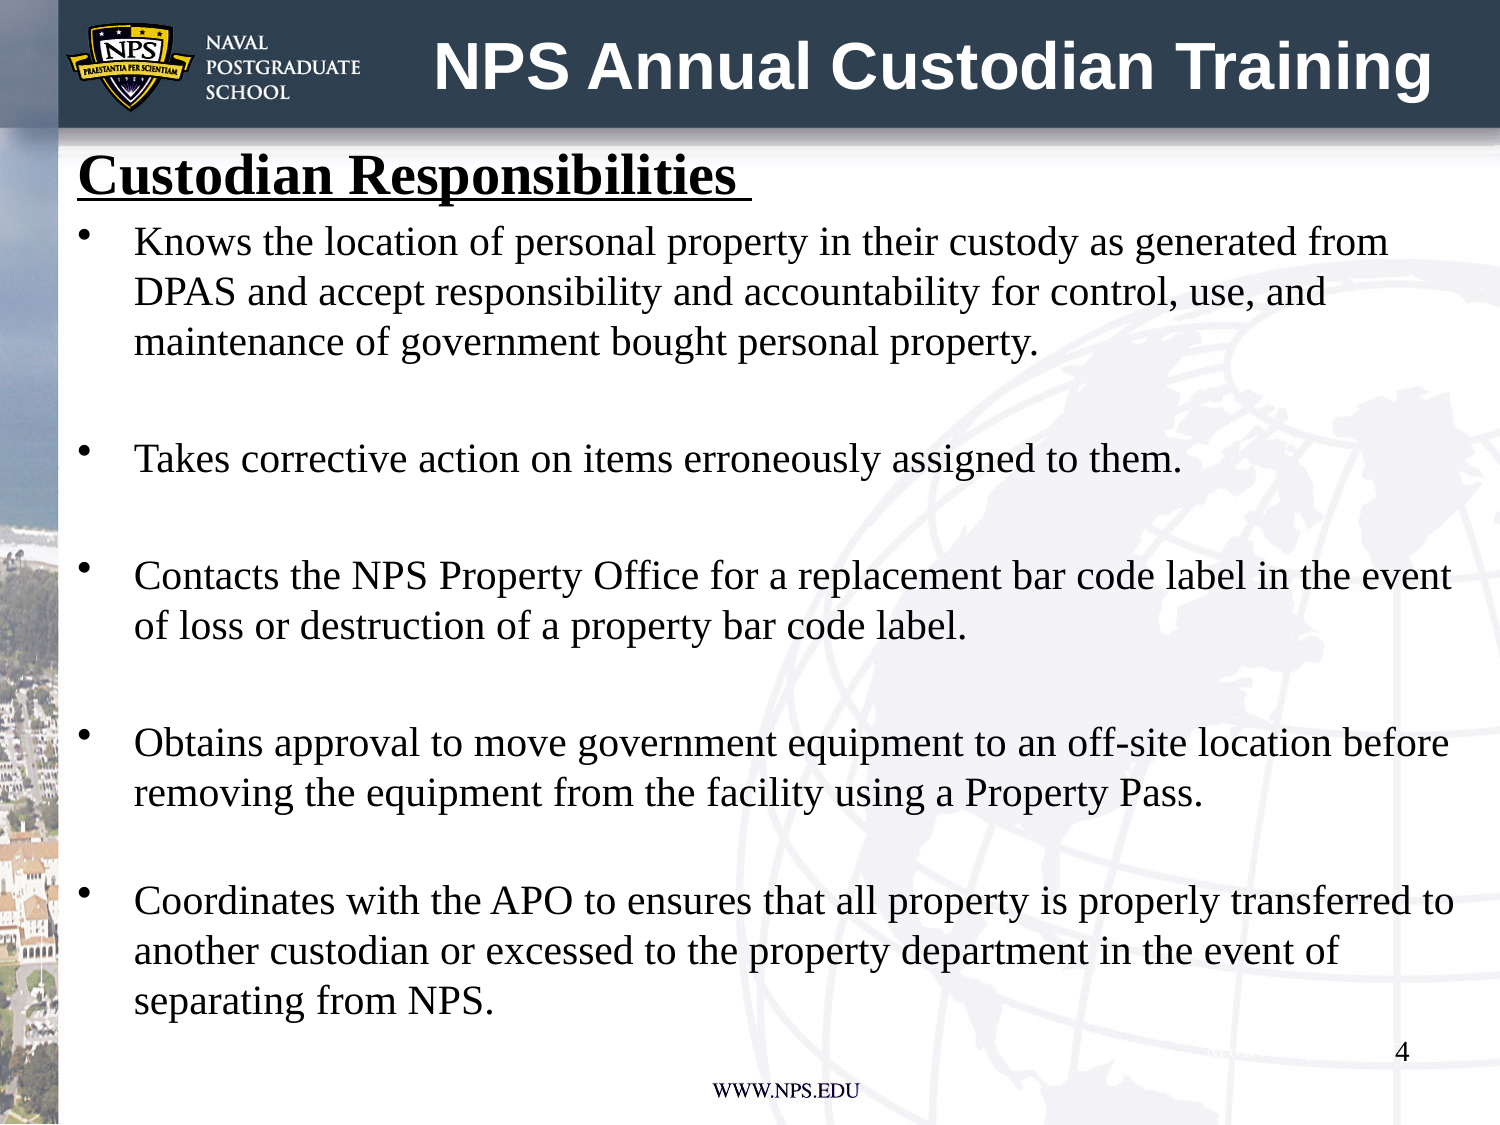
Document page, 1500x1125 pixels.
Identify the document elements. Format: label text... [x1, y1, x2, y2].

picture [0, 0, 1500, 1125]
title NPS Annual Custodian Training [262, 0, 1451, 126]
slide_number 4 [1074, 1024, 1426, 1103]
list Custodian Responsibilities Knows the location of personal property in their custody as generated from DPAS and accept responsibility and accountability for control, use, and maintenance of government bought personal property. Takes corrective action on items erroneously assigned to them. Contacts the NPS Property Office for a replacement bar code label in the event of loss or destruction of a property bar code label. Obtains approval to move government equipment to an off-site location before removing the equipment from the facility using a Property Pass. Coordinates with the APO to ensures that all property is properly transferred to another custodian or excessed to the property department in the event of separating from NPS. [62, 128, 1476, 1088]
